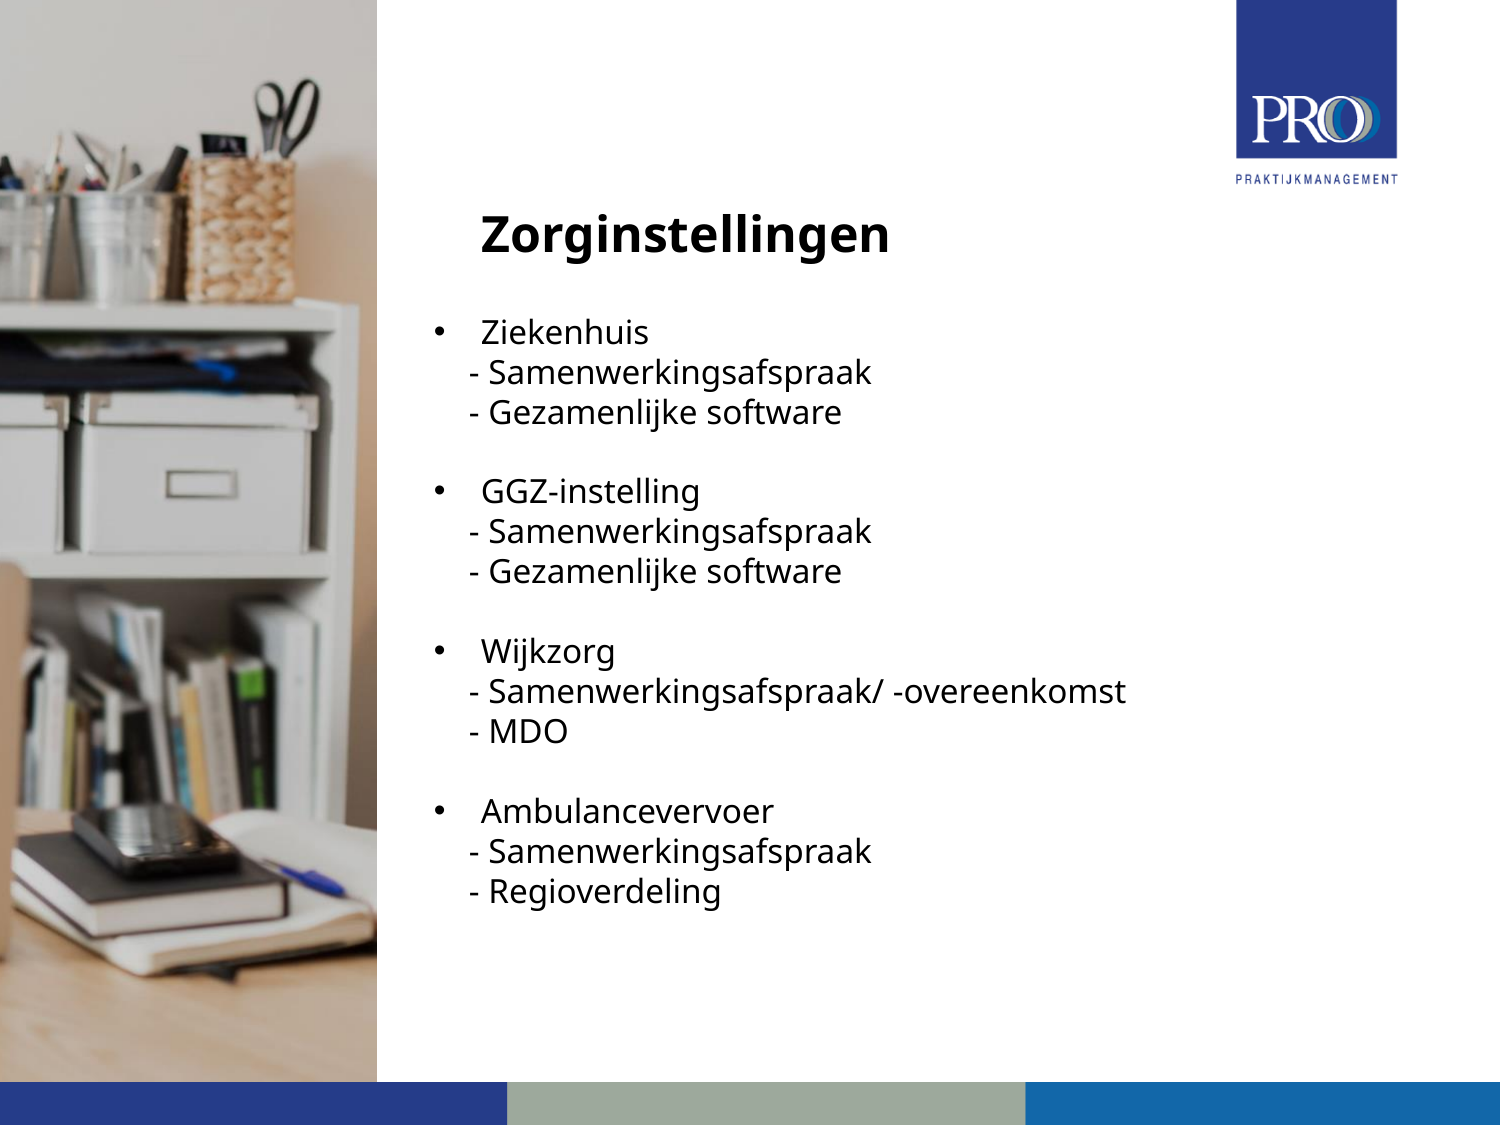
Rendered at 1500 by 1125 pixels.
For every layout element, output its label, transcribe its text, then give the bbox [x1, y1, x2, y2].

text_box Zorginstellingen [466, 195, 1392, 271]
picture [0, 0, 1500, 1125]
picture [1222, 0, 1411, 186]
text_box [419, 208, 1270, 303]
text_box Ziekenhuis - Samenwerkingsafspraak - Gezamenlijke software GGZ-instelling - Samenwerkingsafspraak - Gezamenlijke software Wijkzorg - Samenwerkingsafspraak/ -overeenkomst - MDO Ambulancevervoer - Samenwerkingsafspraak - Regioverdeling [419, 303, 1500, 1002]
